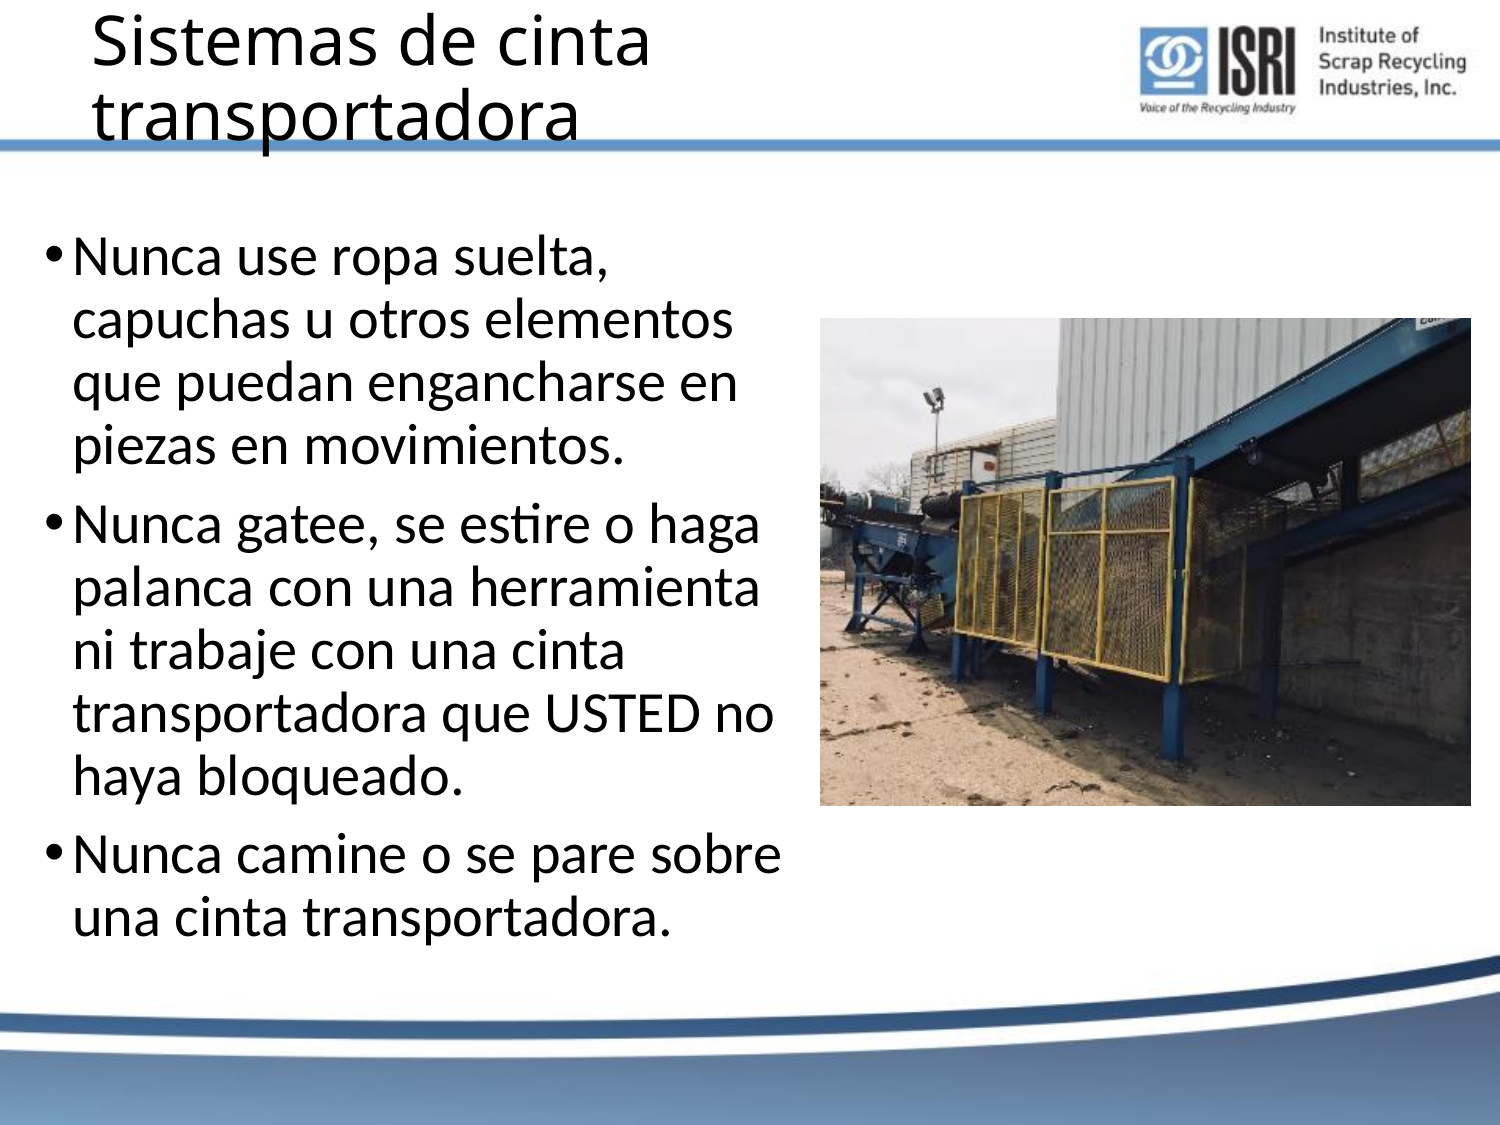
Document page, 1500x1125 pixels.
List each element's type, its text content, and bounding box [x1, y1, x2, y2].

list Nunca use ropa suelta, capuchas u otros elementos que puedan engancharse en piezas en movimientos. Nunca gatee, se estire o haga palanca con una herramienta ni trabaje con una cinta transportadora que USTED no haya bloqueado. Nunca camine o se pare sobre una cinta transportadora. [29, 218, 821, 907]
title Sistemas de cinta transportadora [76, 0, 1069, 190]
picture [0, 0, 1500, 1125]
